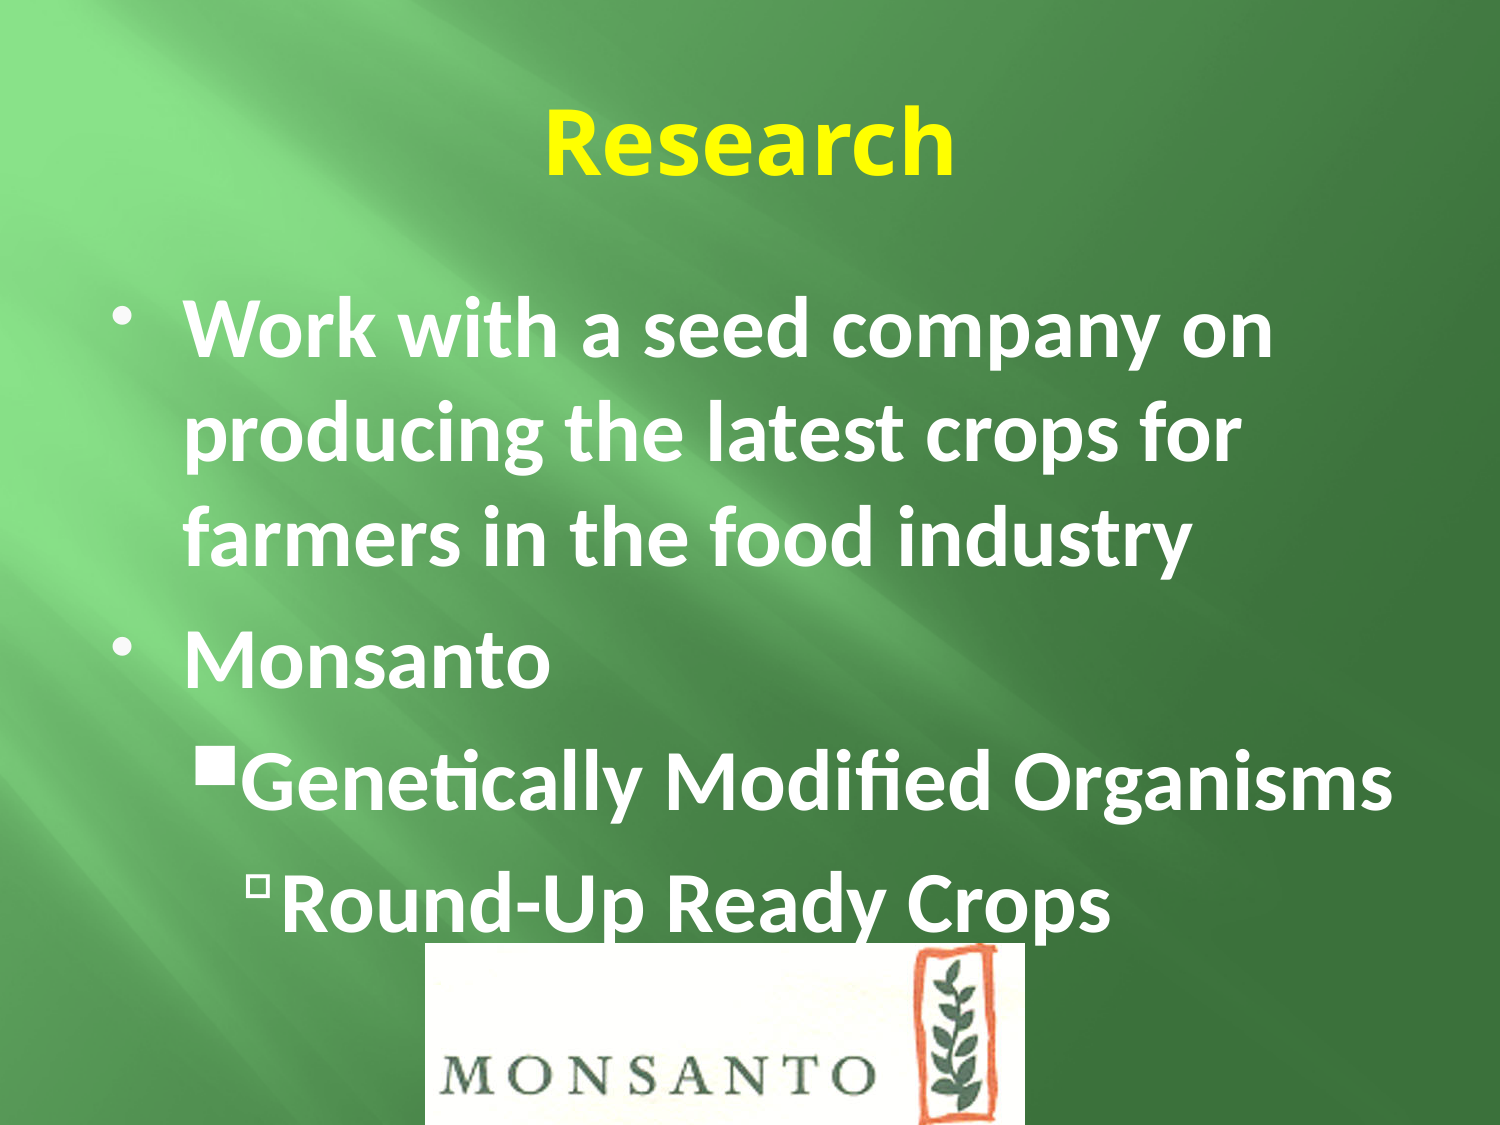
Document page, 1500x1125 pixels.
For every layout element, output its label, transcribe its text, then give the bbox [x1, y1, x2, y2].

list Work with a seed company on producing the latest crops for farmers in the food industry Monsanto Genetically Modified Organisms Round-Up Ready Crops [75, 262, 1425, 1035]
picture [424, 943, 1026, 1125]
title Research [75, 45, 1425, 233]
